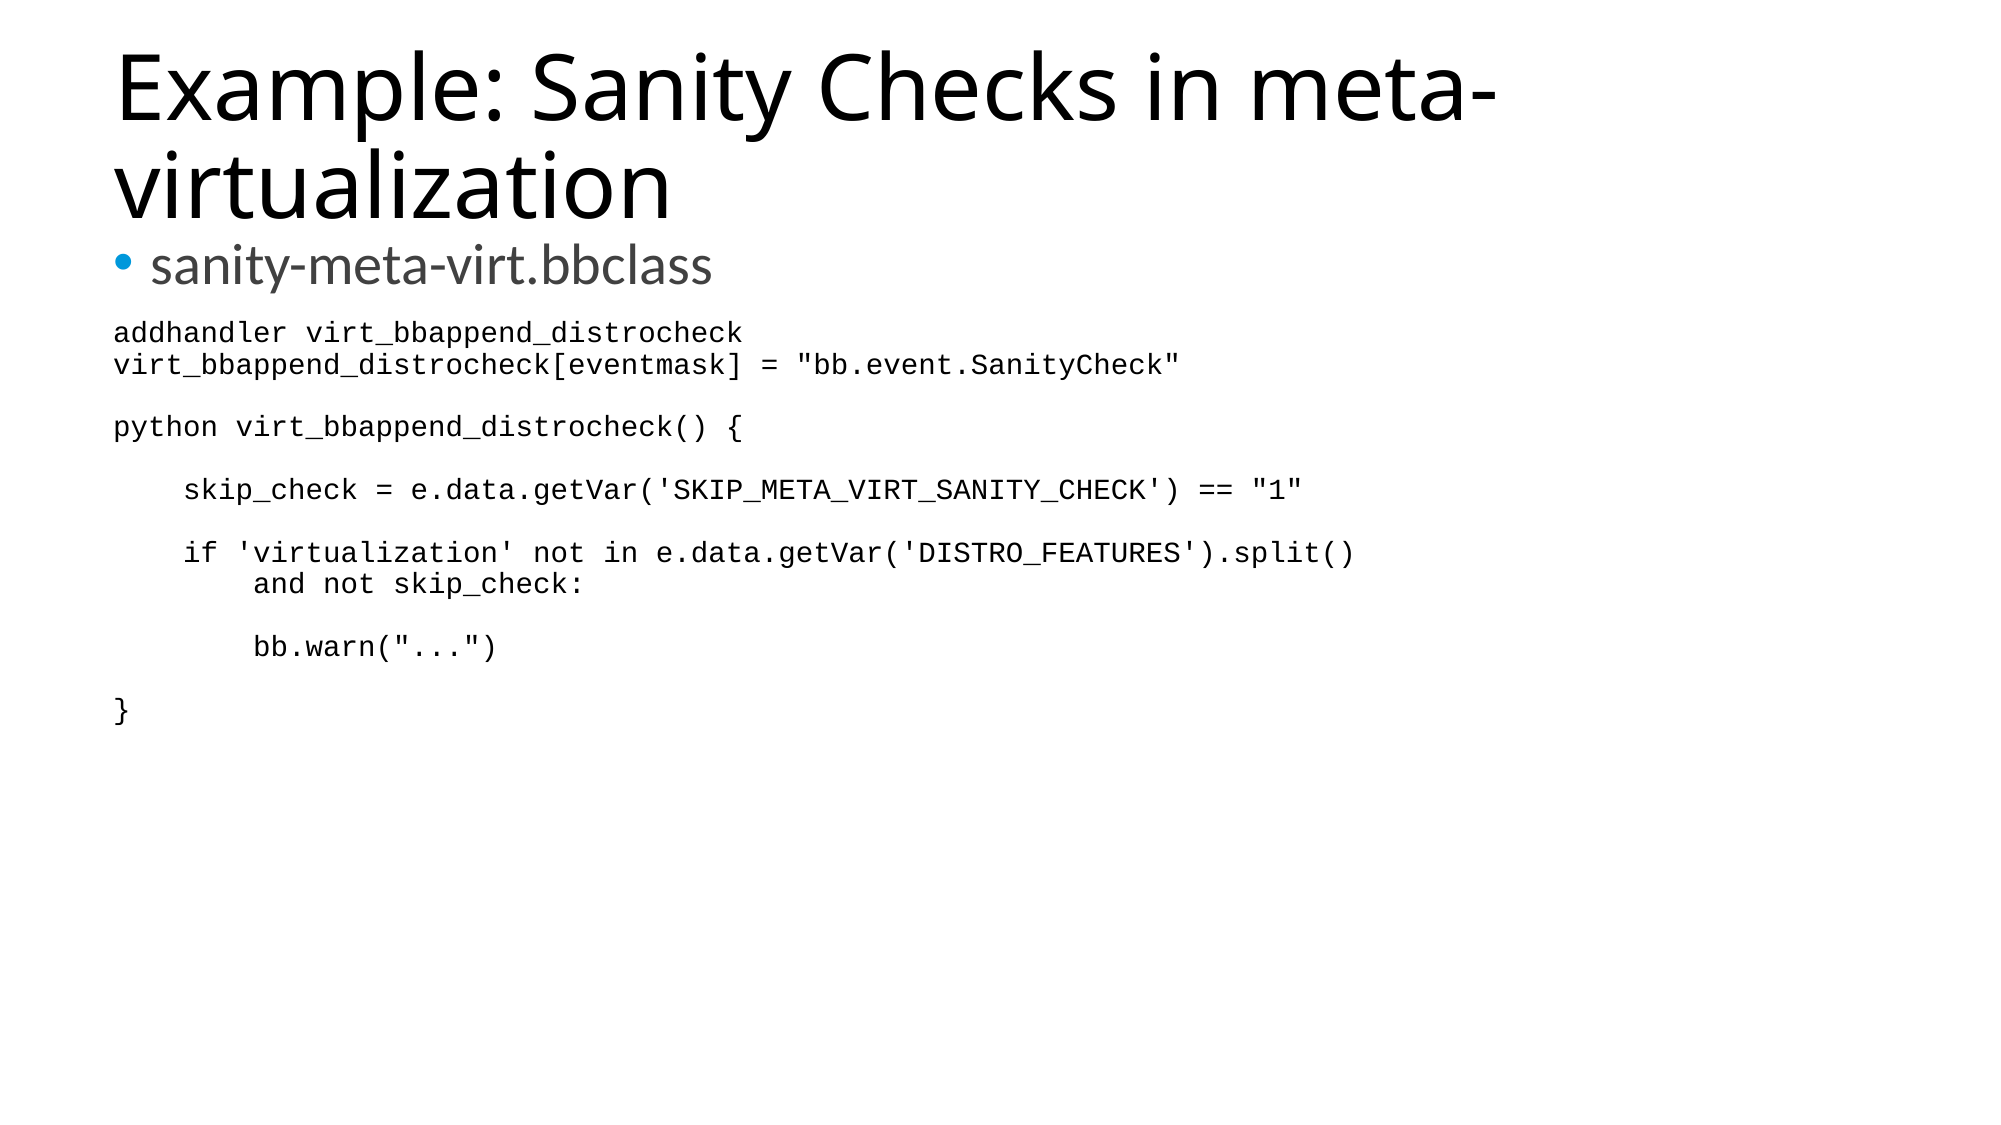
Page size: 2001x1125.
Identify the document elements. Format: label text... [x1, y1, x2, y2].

list sanity-meta-virt.bbclass addhandler virt_bbappend_distrocheck virt_bbappend_distrocheck[eventmask] = "bb.event.SanityCheck" python virt_bbappend_distrocheck() { skip_check = e.data.getVar('SKIP_META_VIRT_SANITY_CHECK') == "1" if 'virtualization' not in e.data.getVar('DISTRO_FEATURES').split() and not skip_check: bb.warn("...") } [98, 226, 1899, 970]
title Example: Sanity Checks in meta-virtualization [99, 67, 1899, 213]
